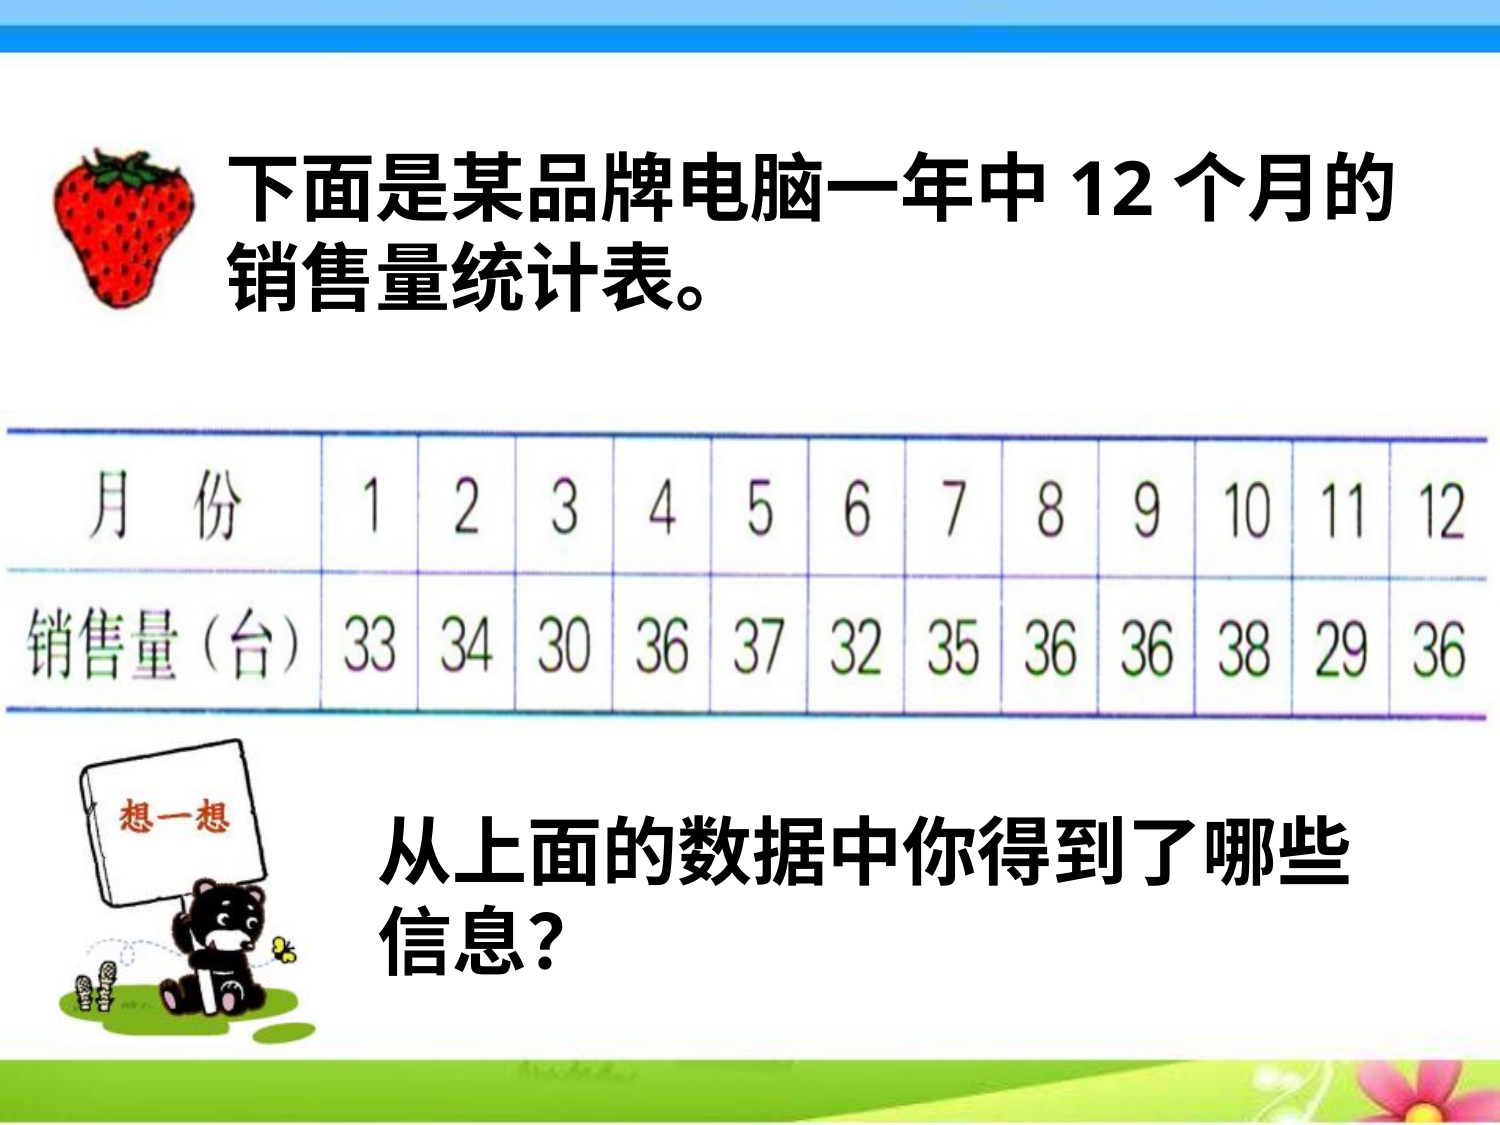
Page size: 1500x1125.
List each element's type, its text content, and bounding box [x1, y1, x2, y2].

text_box 从上面的数据中你得到了哪些信息？ [363, 796, 1442, 992]
text_box 下面是某品牌电脑一年中12个月的销售量统计表。 [210, 132, 1453, 328]
picture [0, 0, 1500, 1125]
